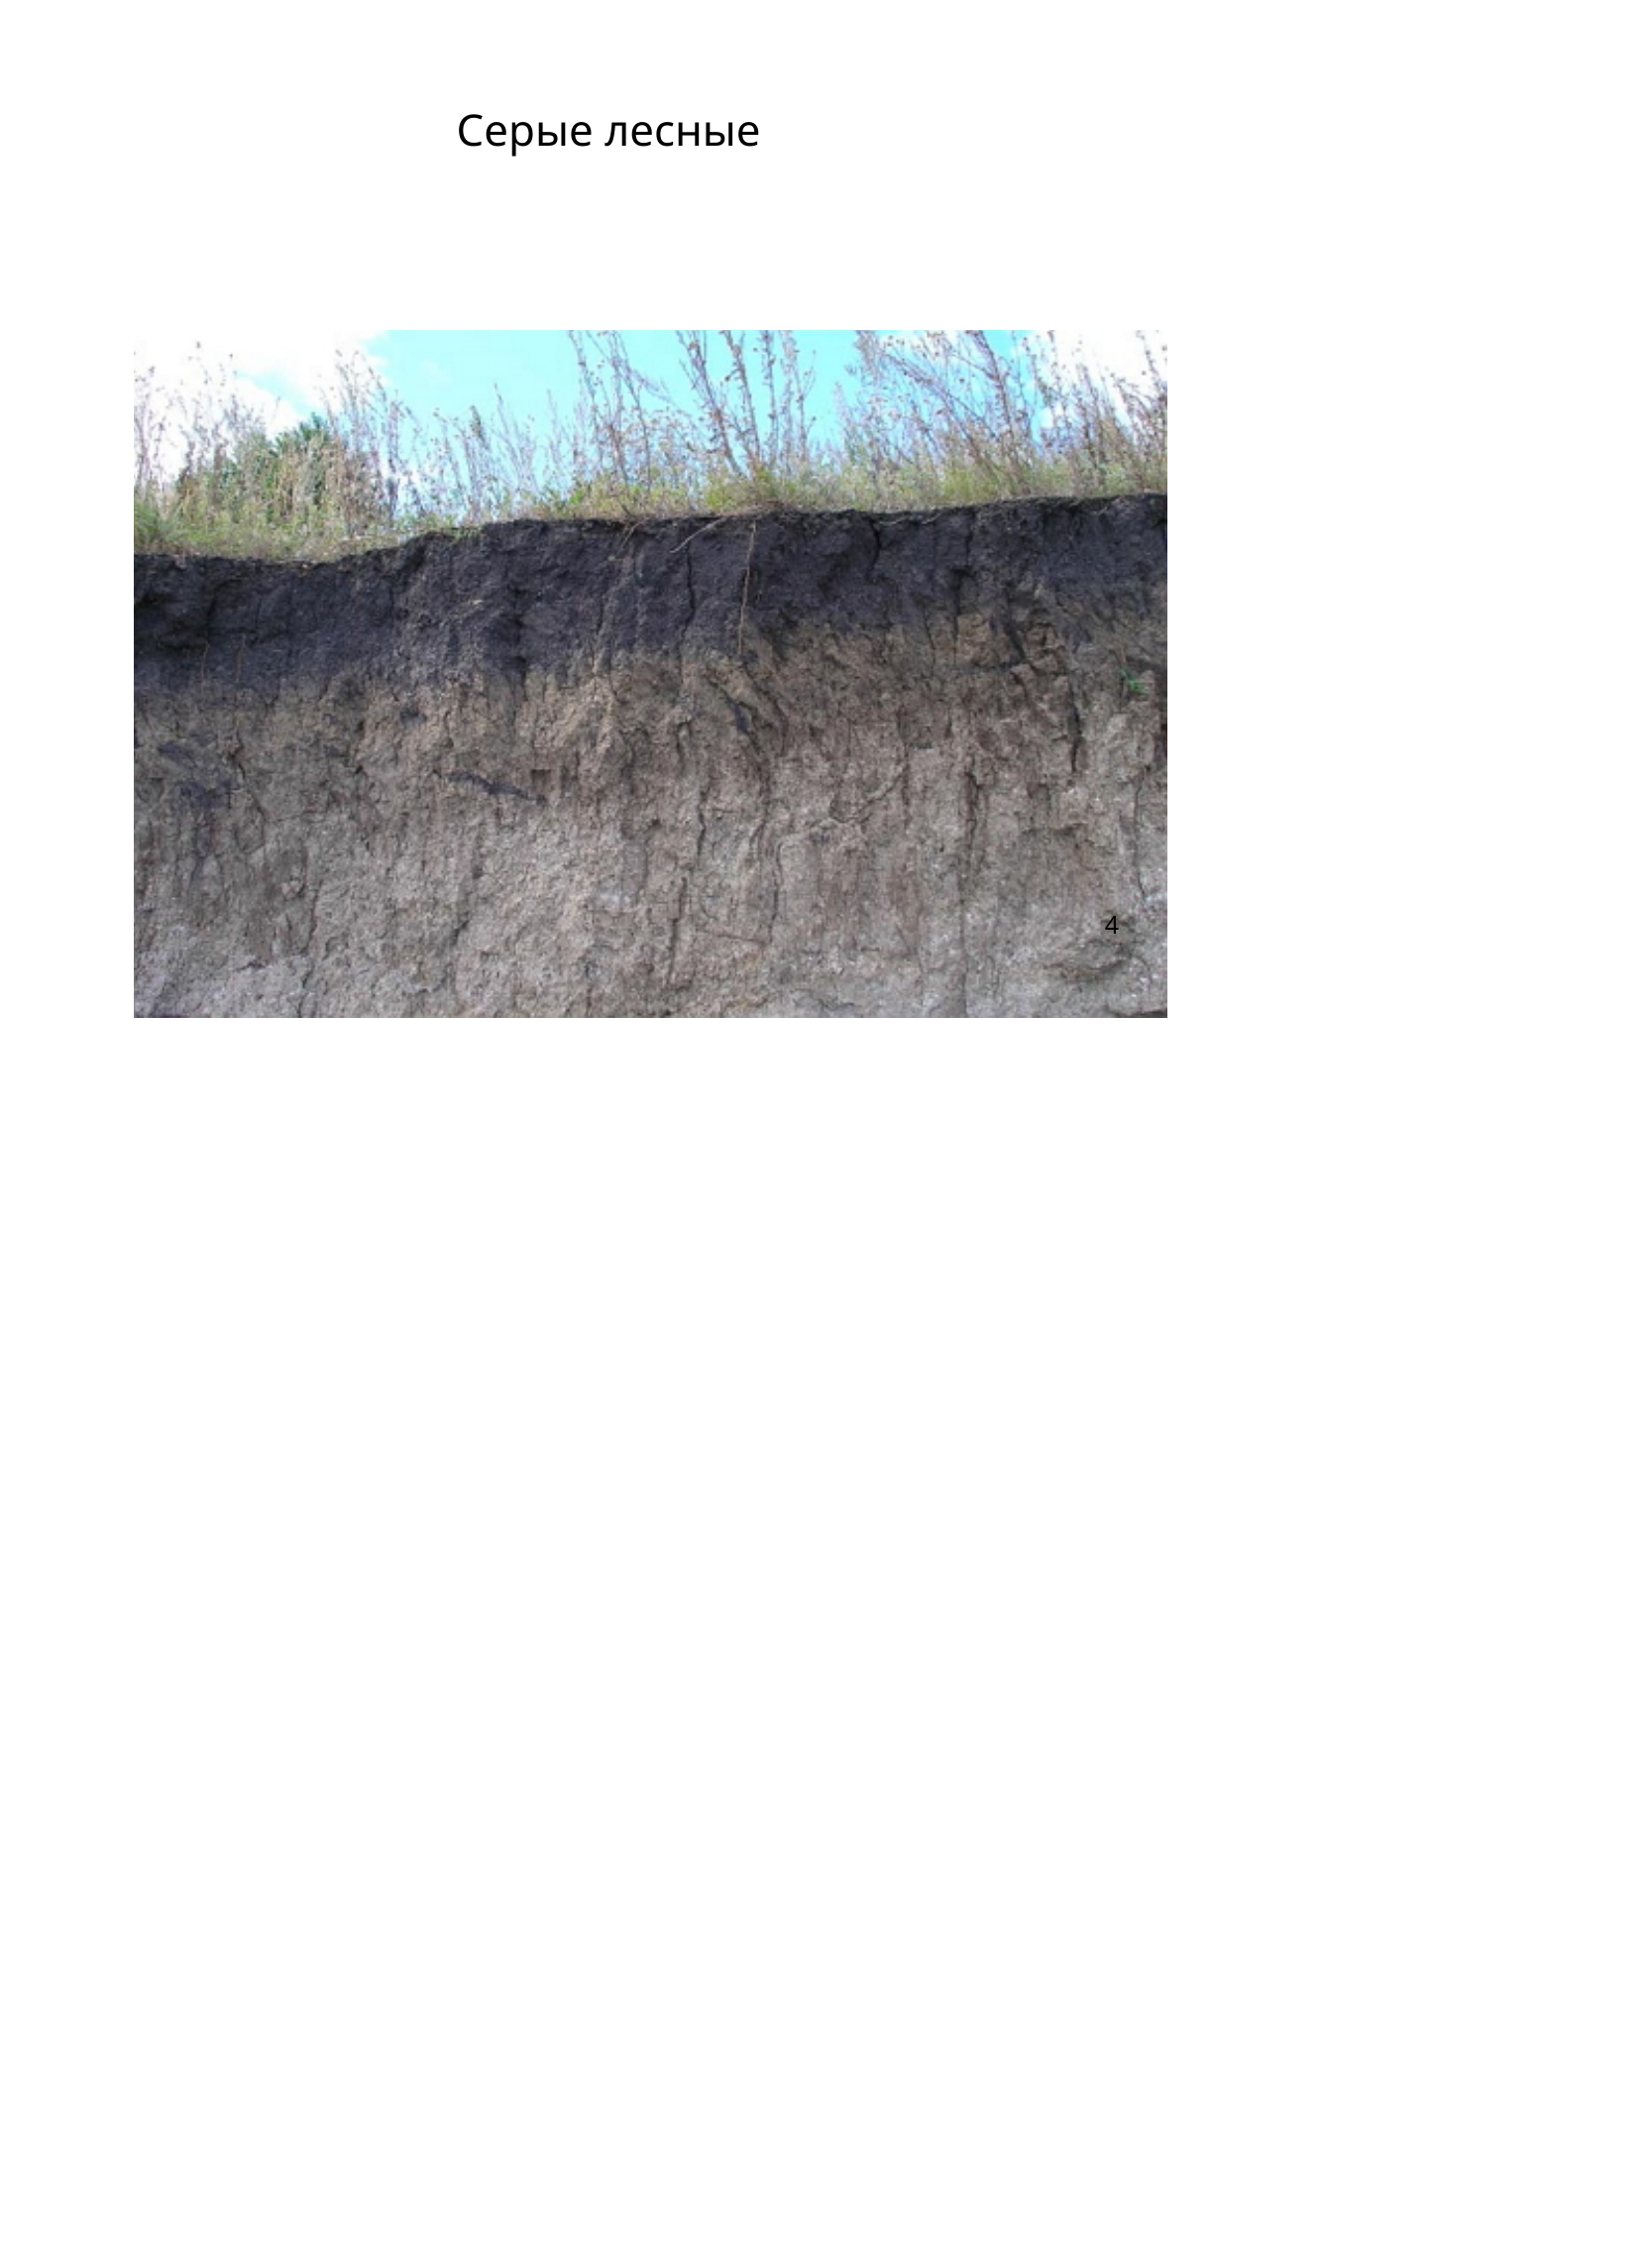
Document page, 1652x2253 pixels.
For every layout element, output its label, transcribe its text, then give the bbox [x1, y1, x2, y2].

text_box Серые лесные [441, 94, 913, 163]
picture [134, 329, 1167, 1019]
